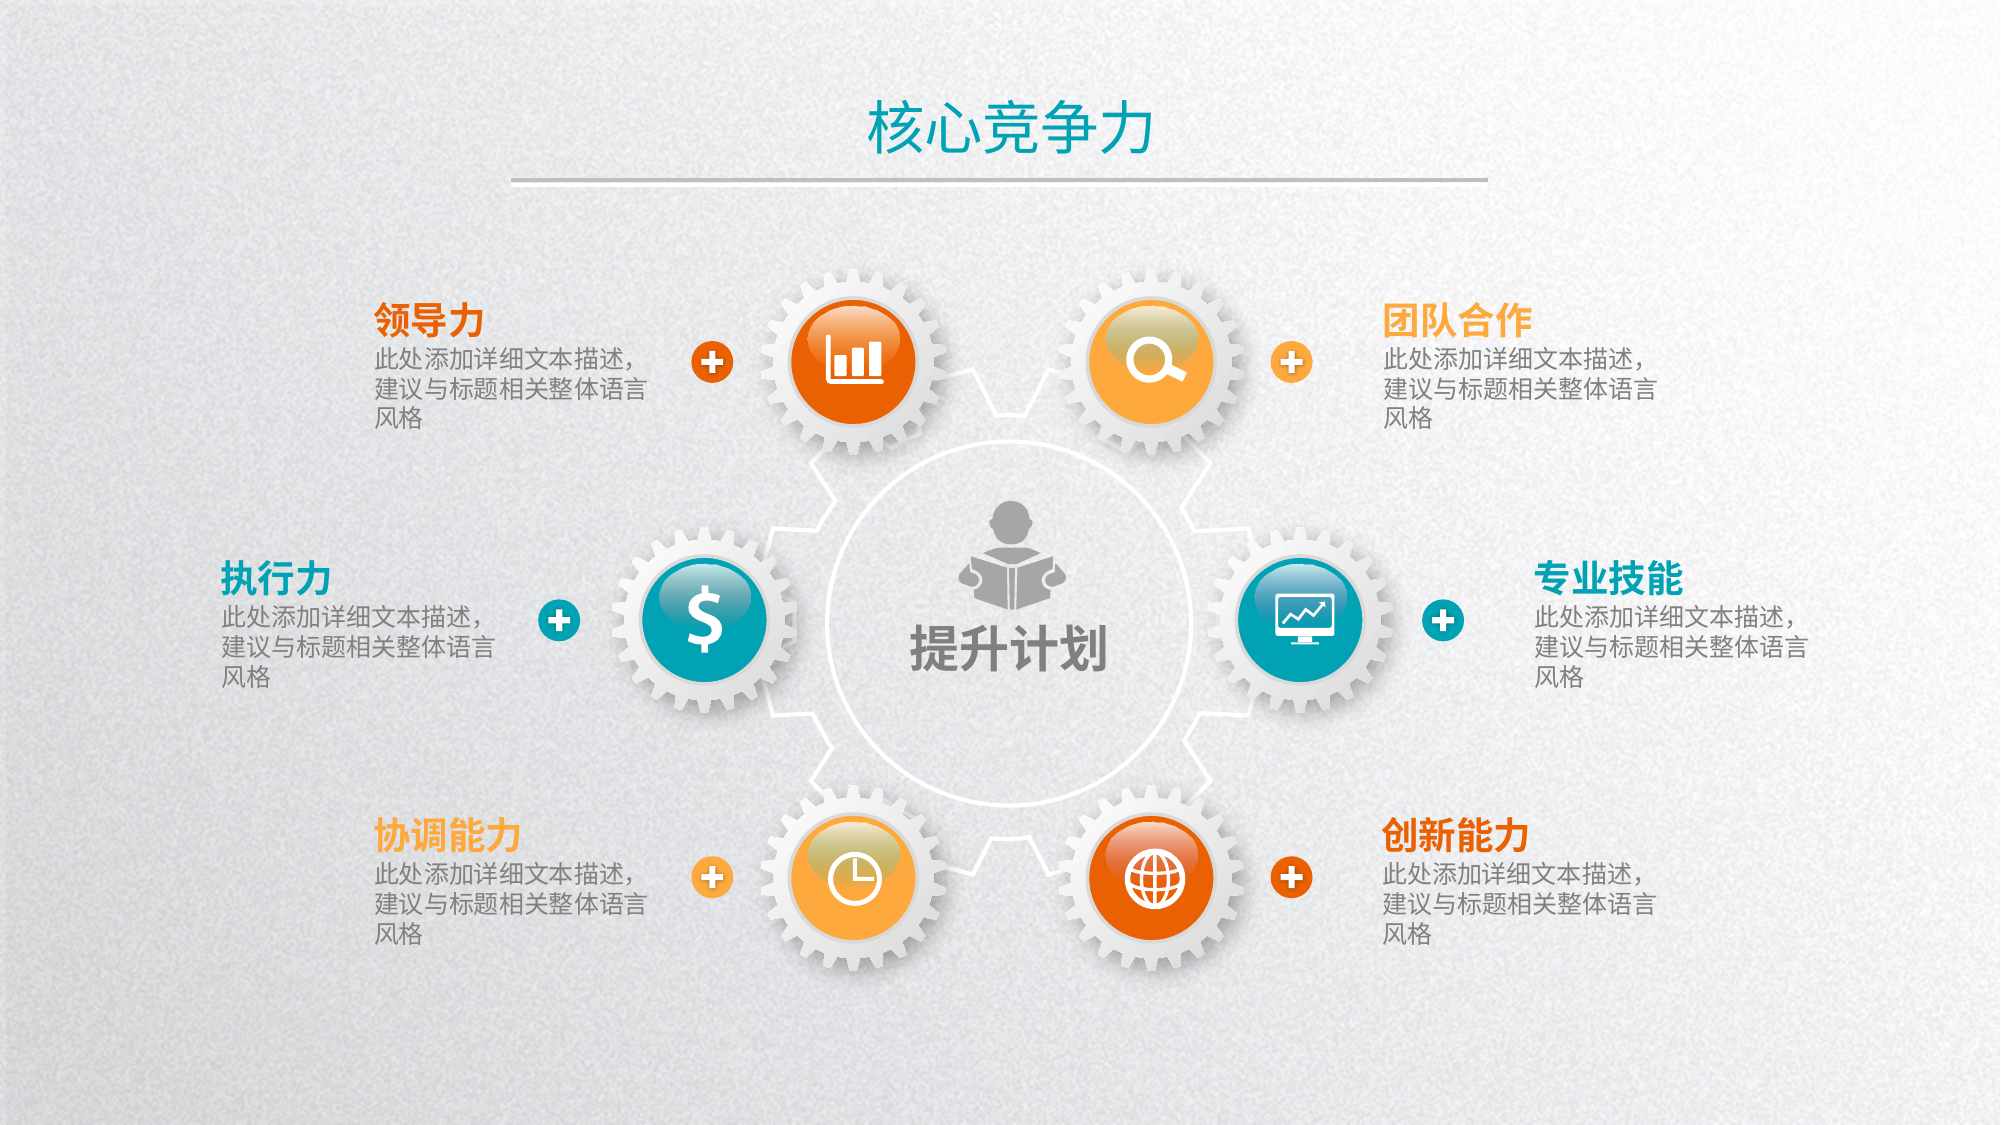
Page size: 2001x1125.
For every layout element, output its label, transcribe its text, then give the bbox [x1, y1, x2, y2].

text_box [1270, 340, 1313, 383]
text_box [358, 804, 679, 957]
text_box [1207, 527, 1393, 713]
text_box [1270, 856, 1313, 899]
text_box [760, 785, 946, 971]
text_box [1366, 804, 1683, 957]
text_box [1368, 289, 1685, 442]
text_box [1422, 599, 1465, 642]
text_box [205, 548, 526, 701]
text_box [511, 179, 1489, 186]
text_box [1058, 269, 1244, 455]
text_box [1518, 548, 1835, 701]
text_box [358, 289, 679, 442]
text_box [611, 527, 797, 713]
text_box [1058, 785, 1244, 971]
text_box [760, 269, 946, 455]
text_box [691, 340, 734, 383]
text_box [756, 368, 1265, 876]
picture [0, 0, 2001, 1125]
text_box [691, 856, 734, 899]
text_box 核心竞争力 [851, 84, 1173, 169]
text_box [538, 599, 581, 642]
